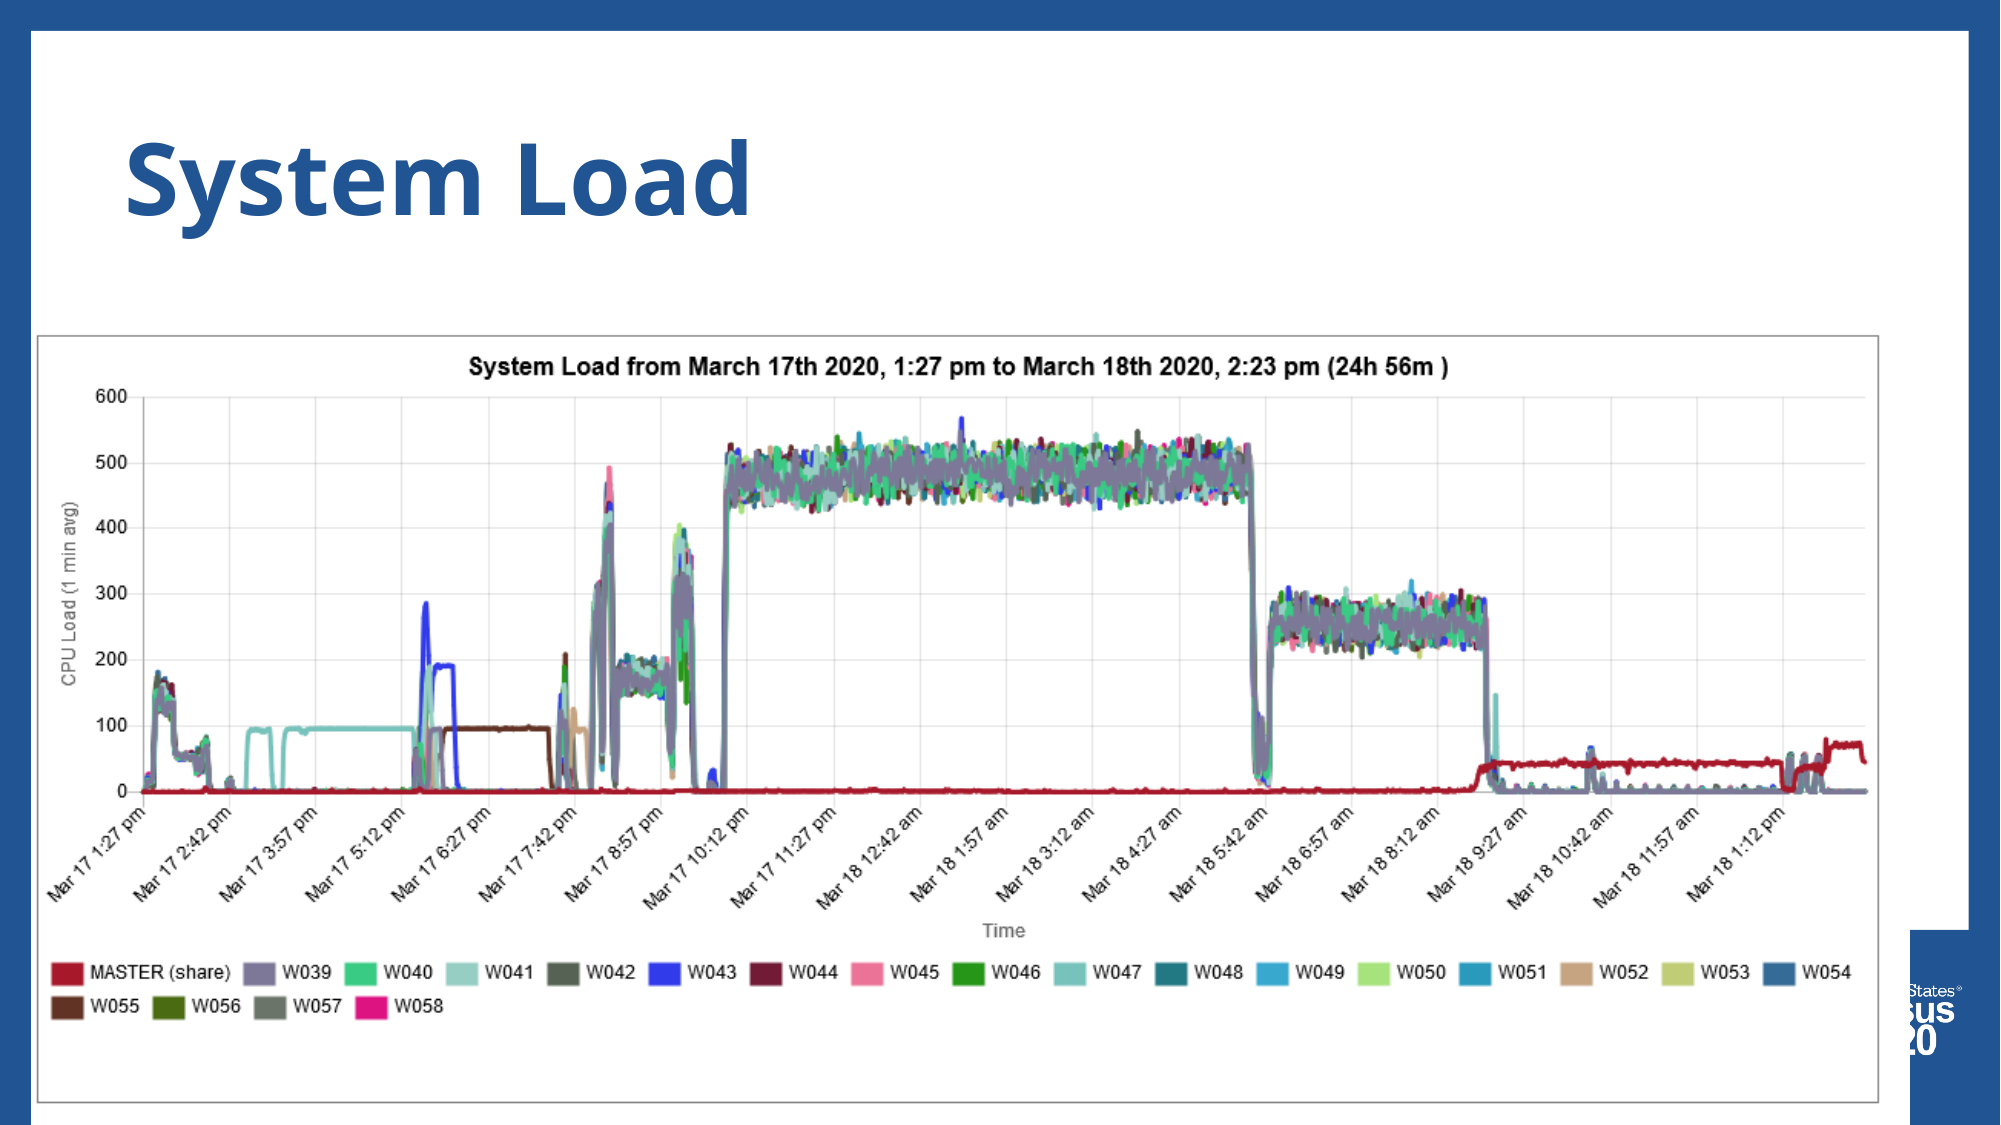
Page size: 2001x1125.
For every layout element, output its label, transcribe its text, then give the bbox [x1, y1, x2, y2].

title System Load [109, 121, 1866, 317]
picture [1910, 962, 1983, 1076]
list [31, 317, 1910, 1125]
